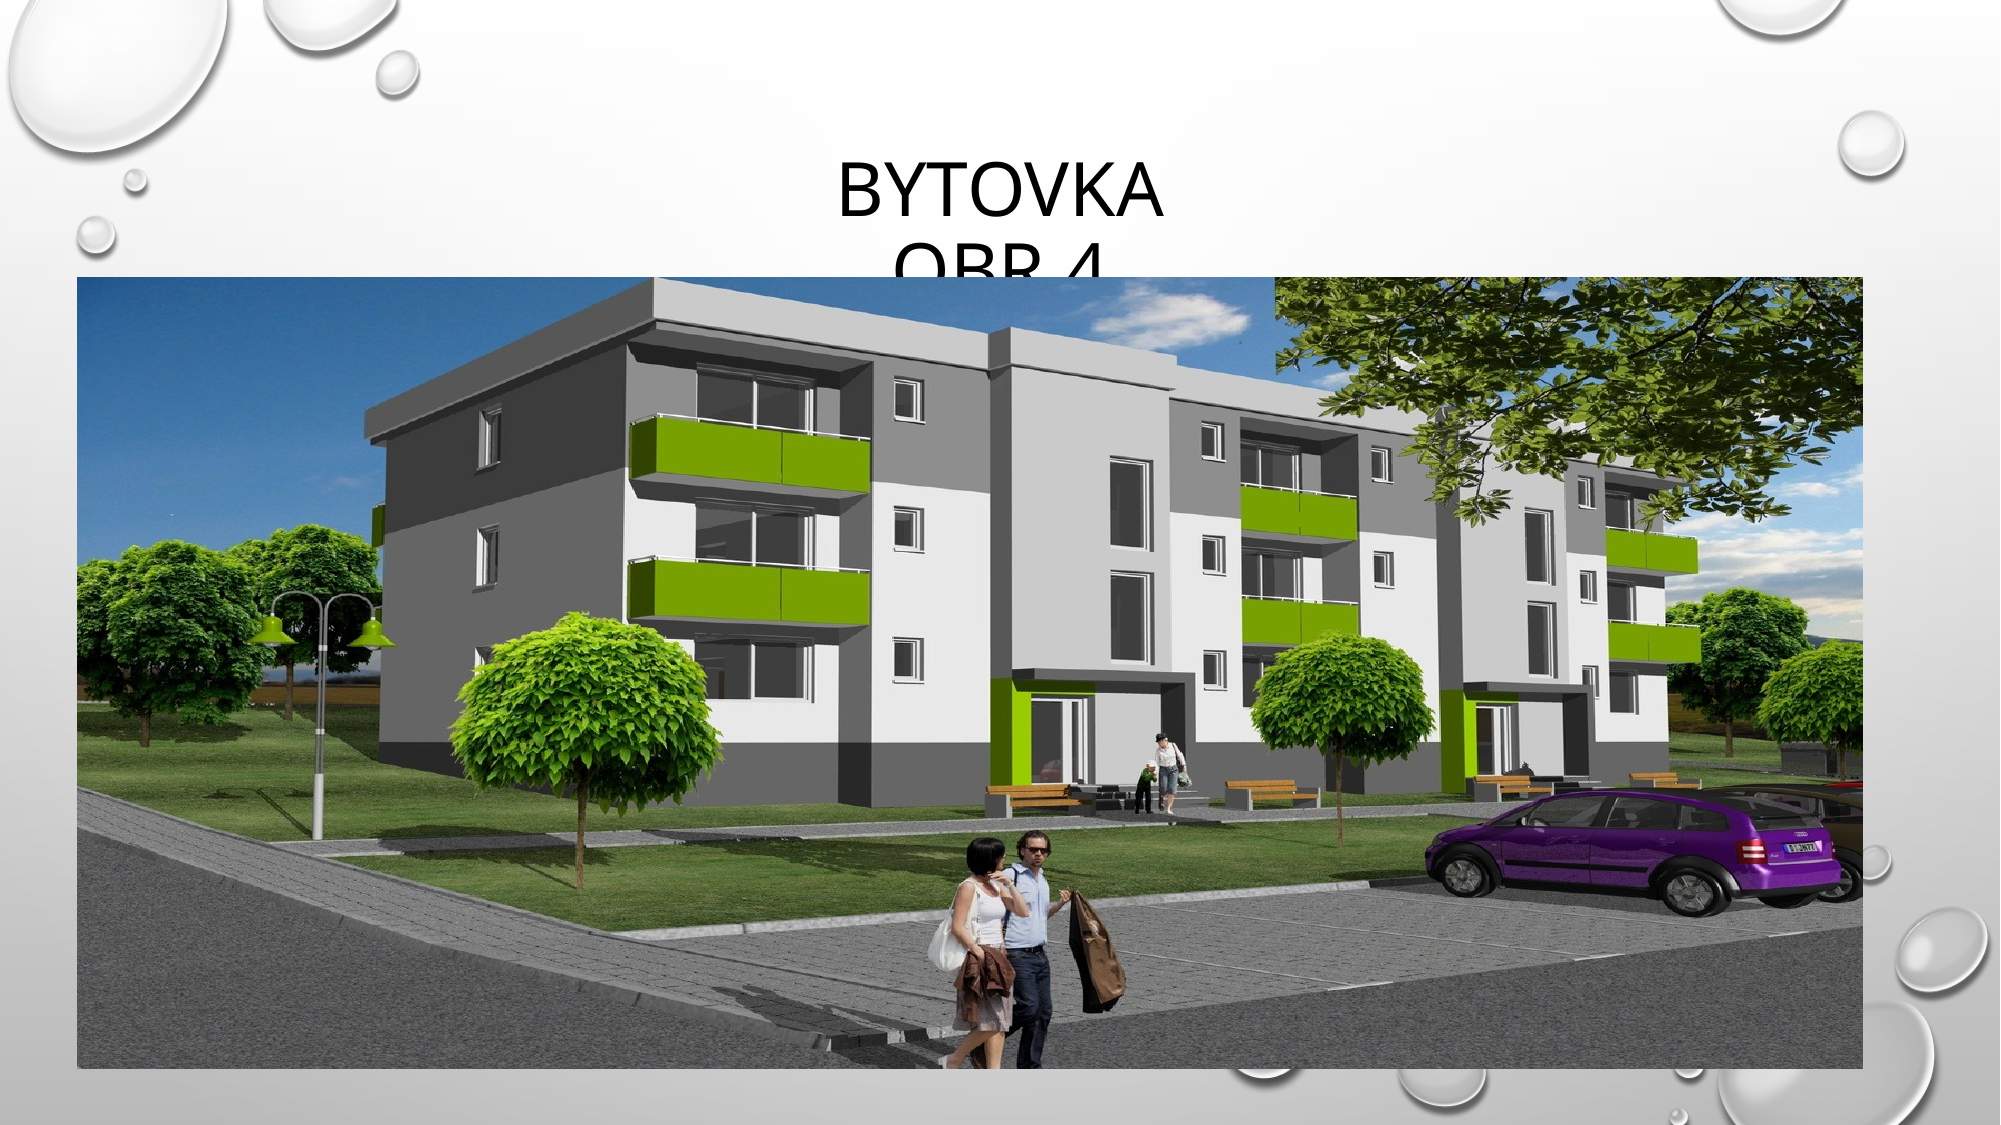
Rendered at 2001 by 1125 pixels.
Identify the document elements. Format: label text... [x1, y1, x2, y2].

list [76, 276, 1863, 1069]
picture [0, 0, 2000, 1125]
title BYTOVKA Obr.4 [149, 101, 1851, 276]
